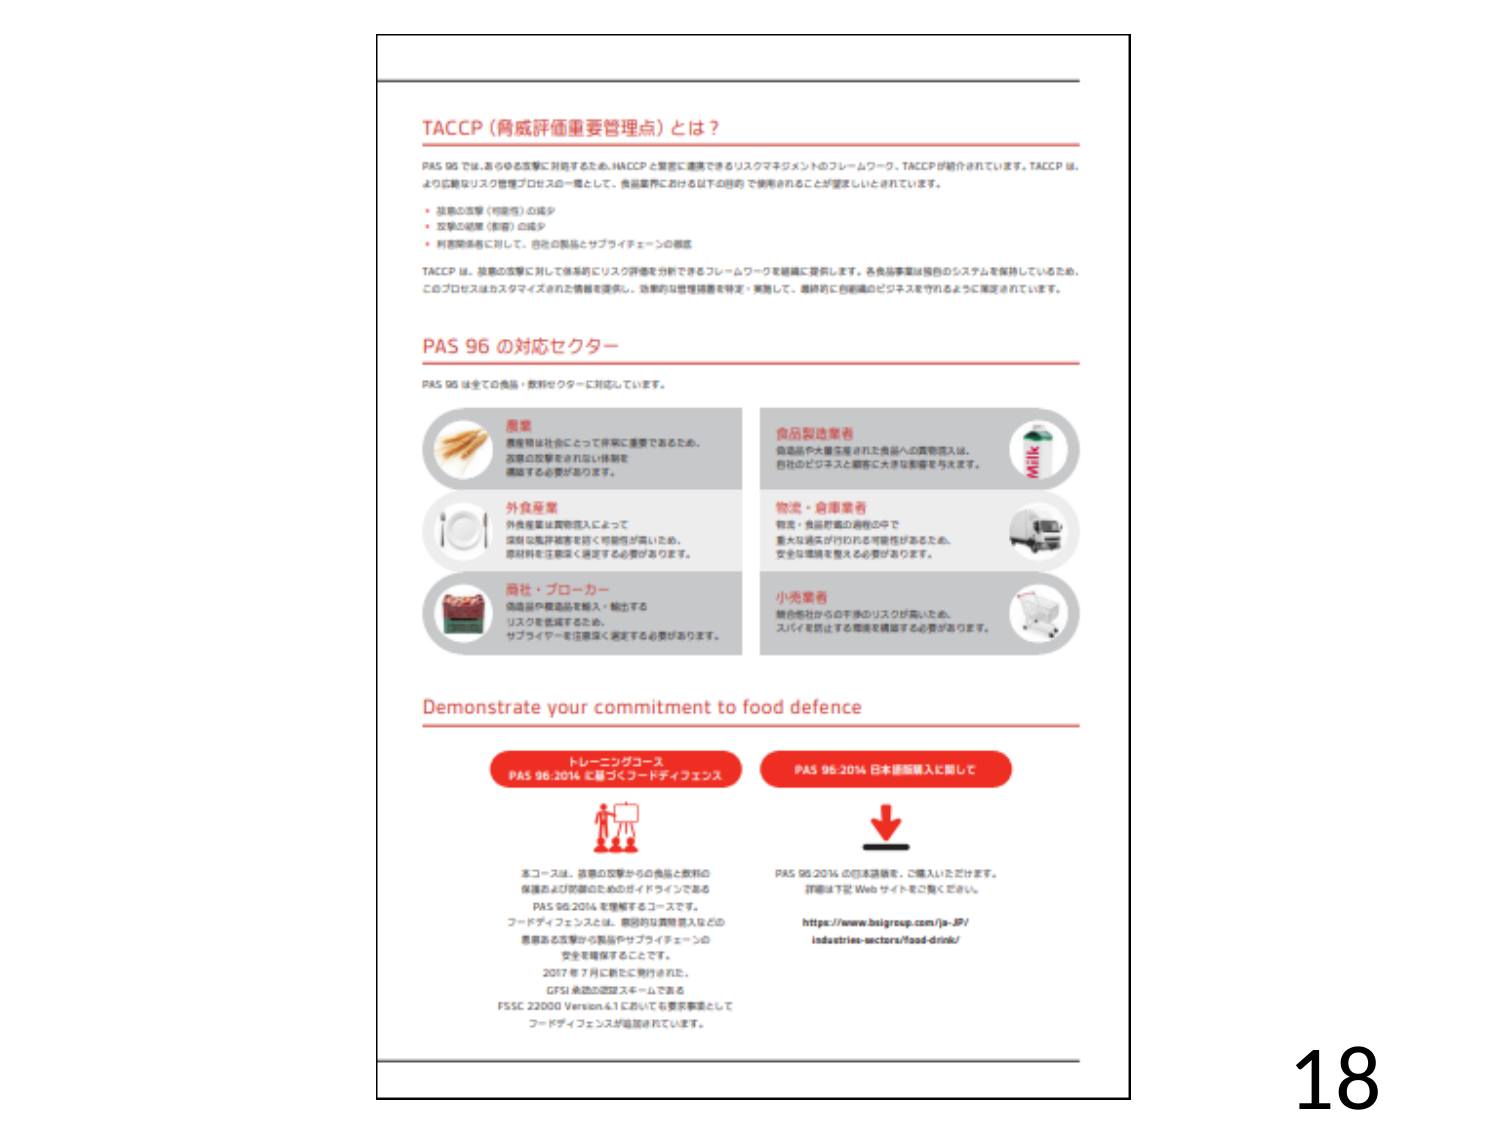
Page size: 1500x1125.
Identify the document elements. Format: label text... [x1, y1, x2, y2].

picture [376, 34, 1131, 1100]
slide_number 18 [1059, 1042, 1397, 1103]
